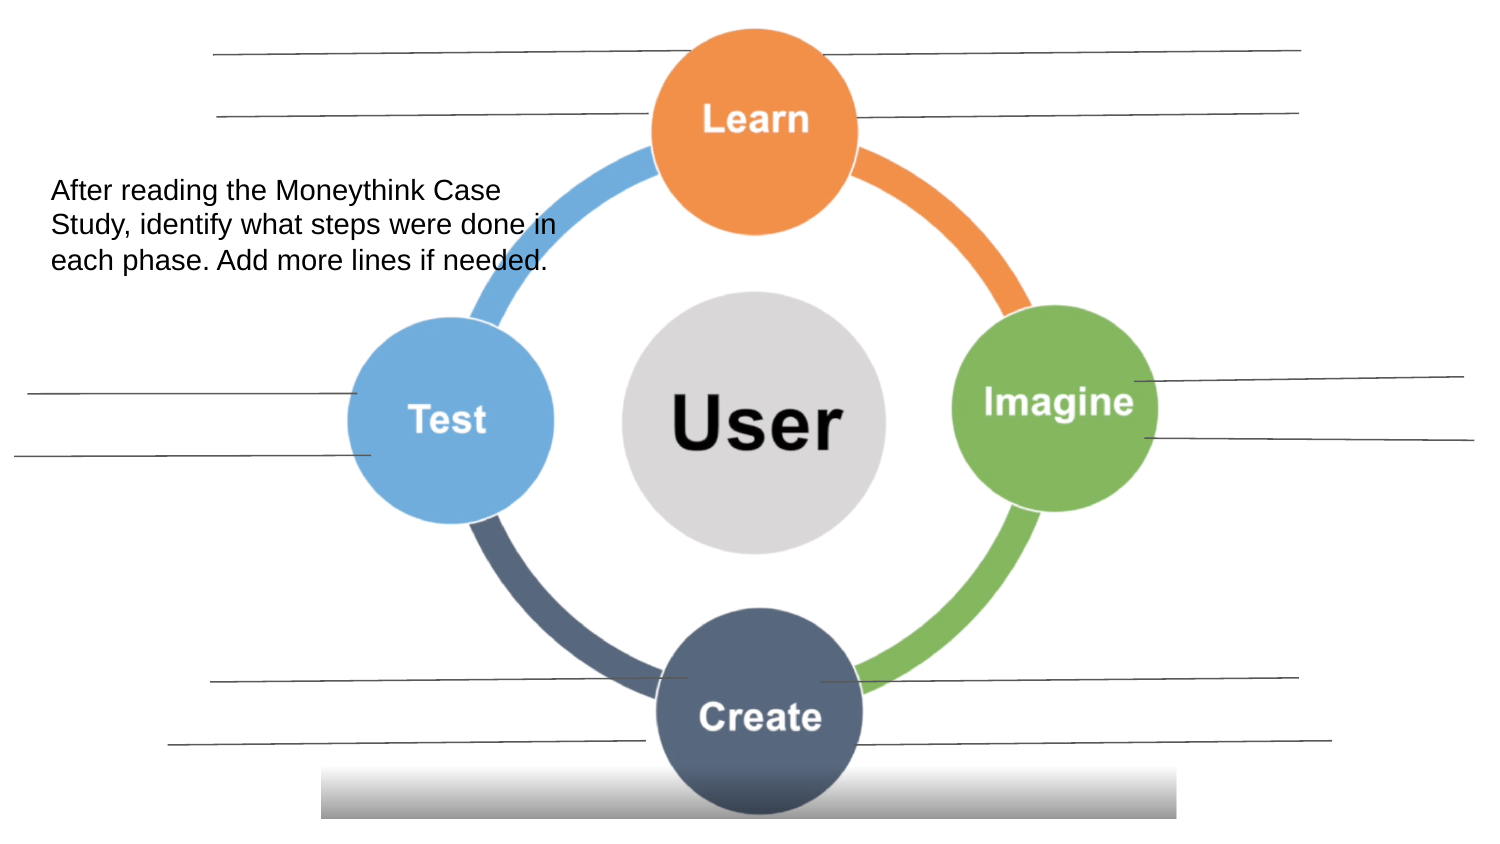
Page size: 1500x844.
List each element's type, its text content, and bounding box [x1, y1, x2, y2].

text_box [216, 113, 649, 118]
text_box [167, 740, 647, 746]
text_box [1133, 376, 1465, 382]
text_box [212, 50, 692, 56]
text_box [856, 113, 1300, 118]
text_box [853, 740, 1333, 746]
picture [318, 24, 1182, 819]
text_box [820, 677, 1299, 683]
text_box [209, 677, 689, 683]
text_box After reading the Moneythink Case Study, identify what steps were done in each phase. Add more lines if needed. [35, 155, 313, 233]
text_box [822, 50, 1302, 56]
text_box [1144, 437, 1475, 441]
